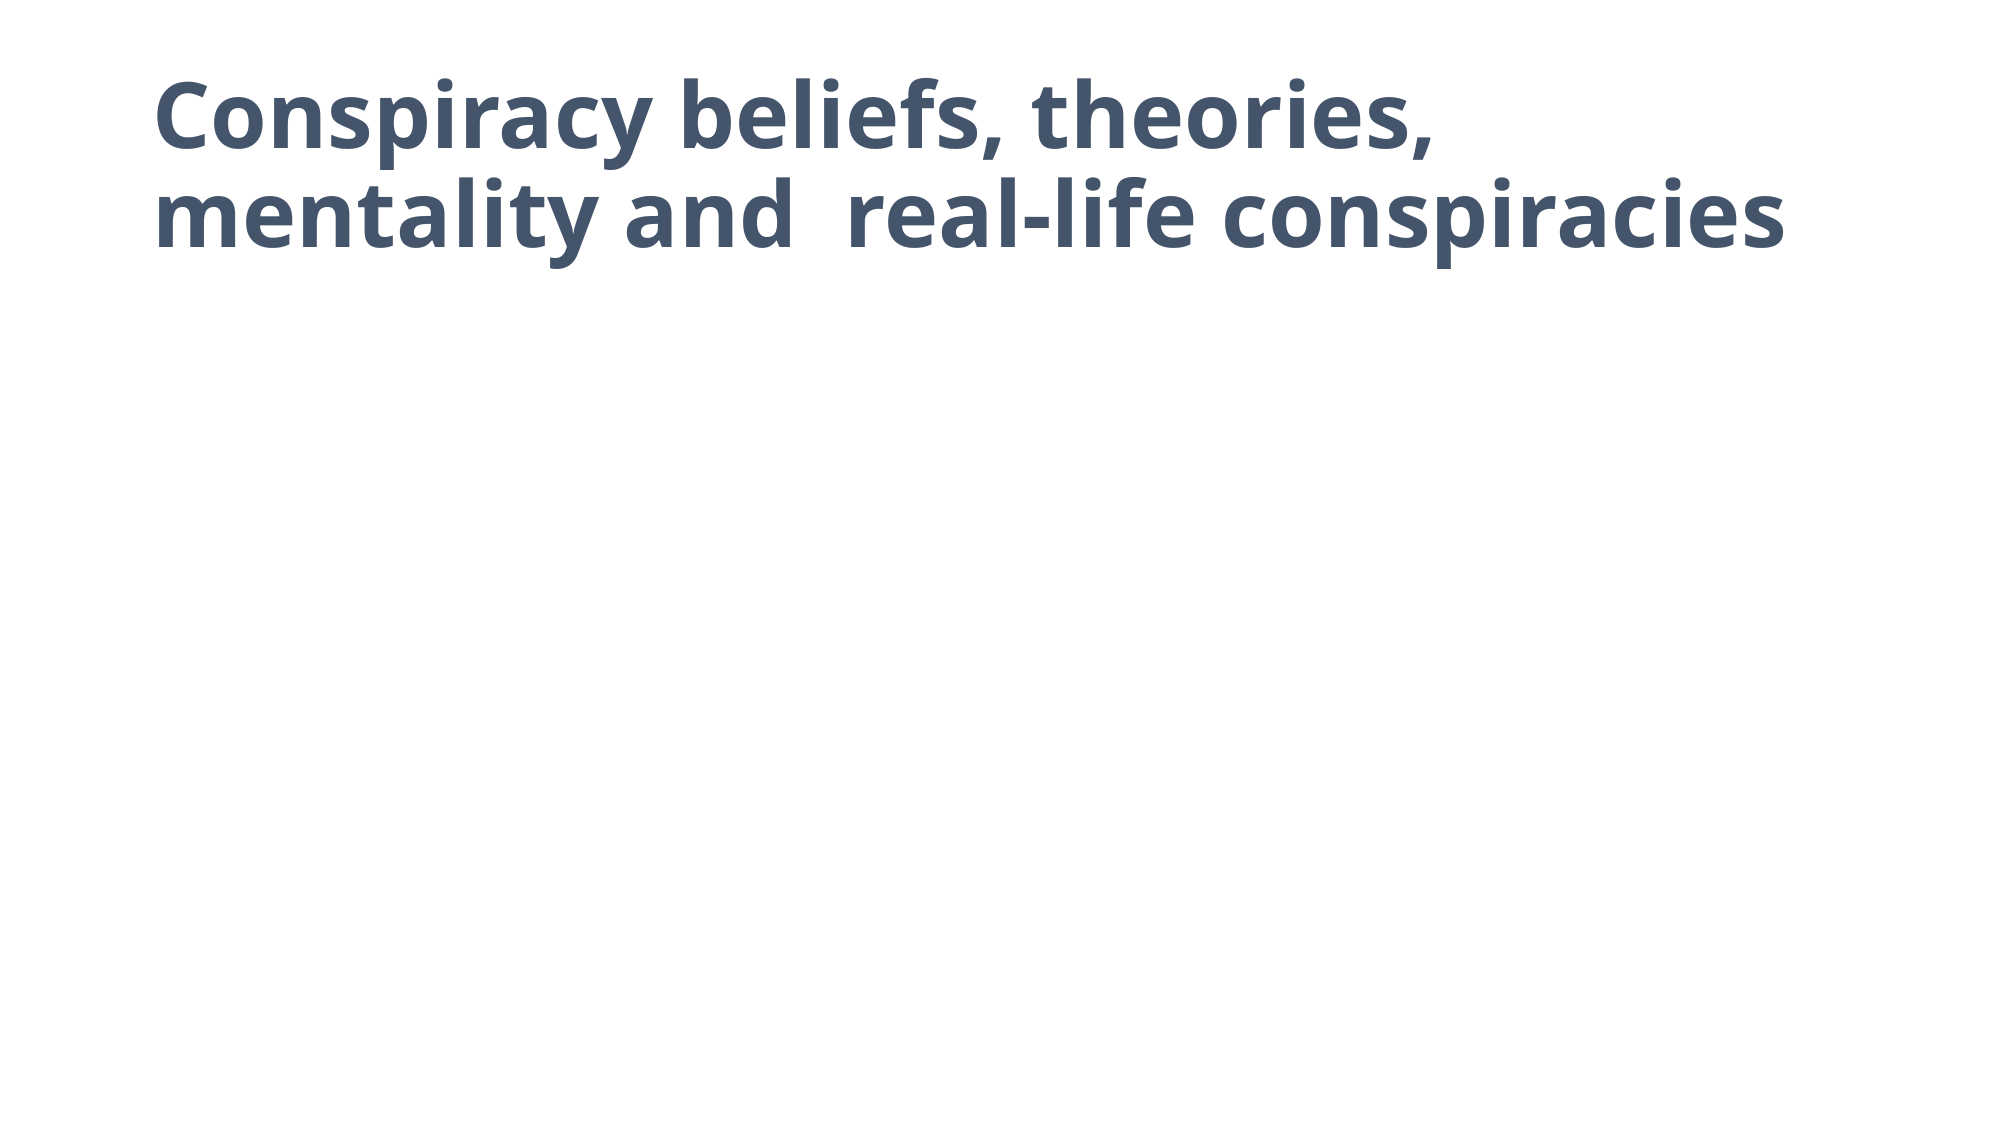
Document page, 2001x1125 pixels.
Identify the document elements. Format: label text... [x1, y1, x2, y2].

title Conspiracy beliefs, theories, mentality and real-life conspiracies [137, 59, 1863, 278]
